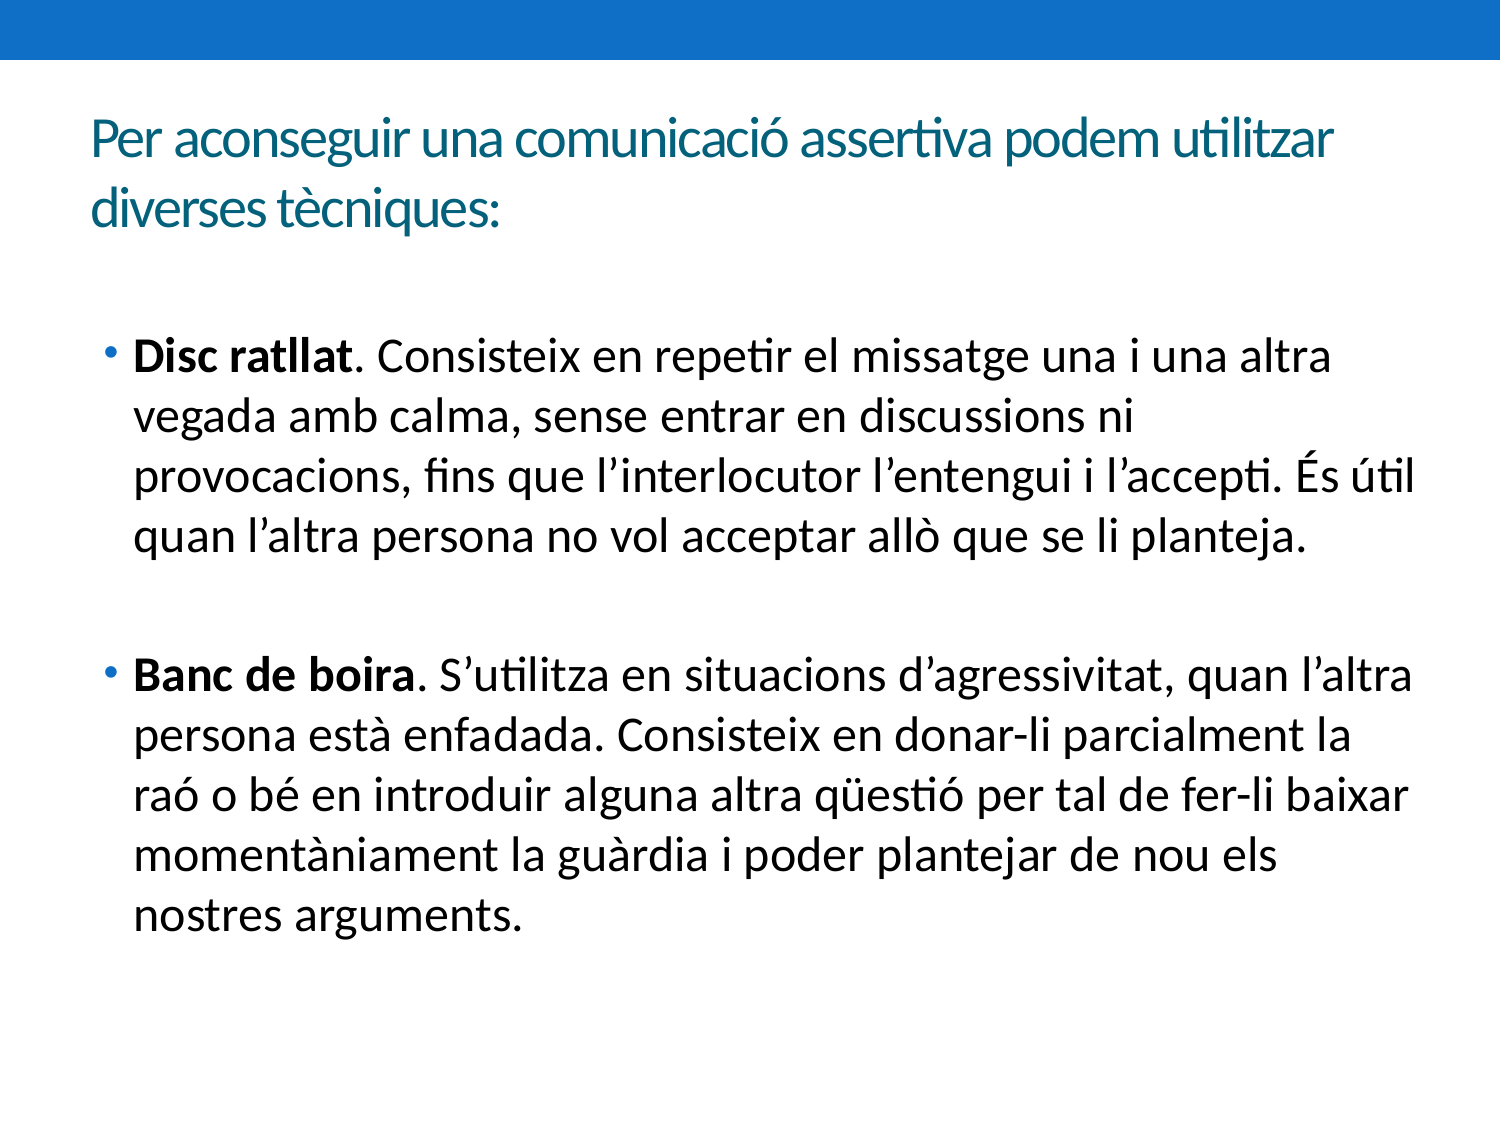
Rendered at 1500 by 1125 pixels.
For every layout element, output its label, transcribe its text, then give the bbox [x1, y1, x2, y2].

title Per aconseguir una comunicació assertiva podem utilitzar diverses tècniques: [75, 87, 1425, 250]
list Disc ratllat. Consisteix en repetir el missatge una i una altra vegada amb calma, sense entrar en discussions ni provocacions, fins que l’interlocutor l’entengui i l’accepti. És útil quan l’altra persona no vol acceptar allò que se li planteja. Banc de boira. S’utilitza en situacions d’agressivitat, quan l’altra persona està enfadada. Consisteix en donar-li parcialment la raó o bé en introduir alguna altra qüestió per tal de fer-li baixar momentàniament la guàrdia i poder plantejar de nou els nostres arguments. [88, 314, 1439, 1059]
